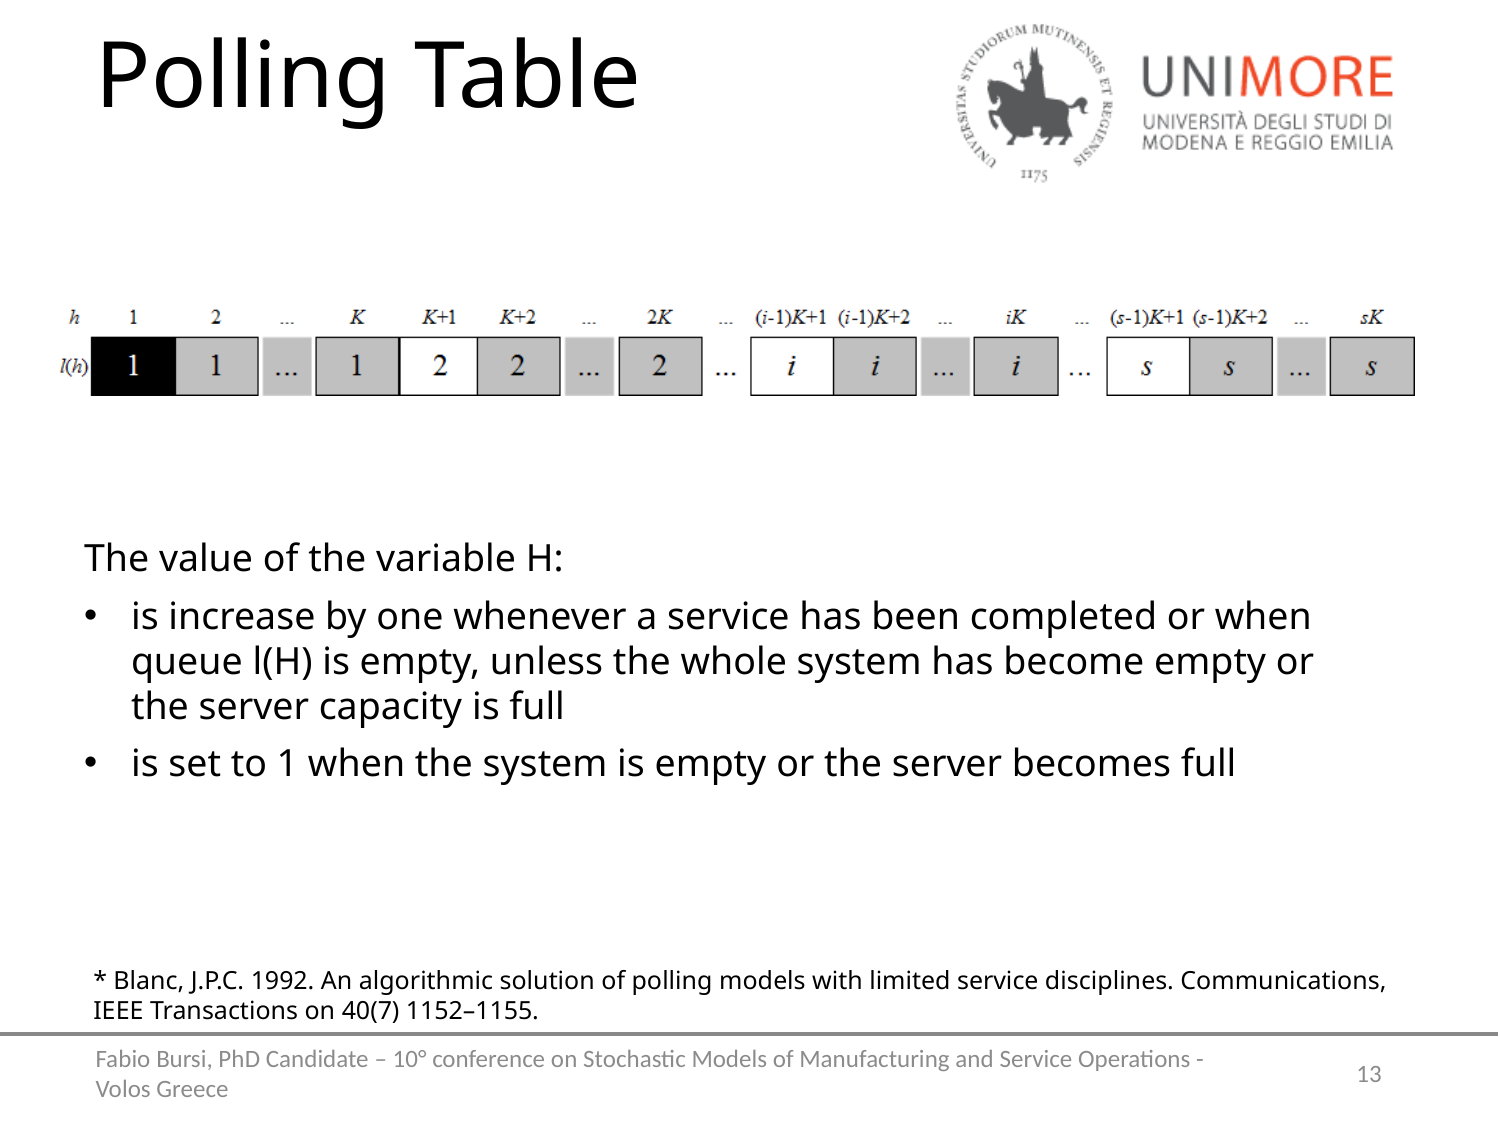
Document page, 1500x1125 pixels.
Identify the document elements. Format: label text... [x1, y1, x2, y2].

footer Fabio Bursi, PhD Candidate – 10° conference on Stochastic Models of Manufacturing and Service Operations - Volos Greece [80, 1042, 1231, 1103]
title Polling Table [80, 0, 1173, 184]
text_box * Blanc, J.P.C. 1992. An algorithmic solution of polling models with limited service disciplines. Communications, IEEE Transactions on 40(7) 1152–1155. [78, 957, 1412, 1032]
text_box The value of the variable H: is increase by one whenever a service has been completed or when queue l(H) is empty, unless the whole system has become empty or the server capacity is full is set to 1 when the system is empty or the server becomes full [69, 526, 1379, 792]
slide_number 13 [1231, 1042, 1397, 1103]
picture [33, 288, 1415, 396]
picture [944, 1, 1499, 198]
